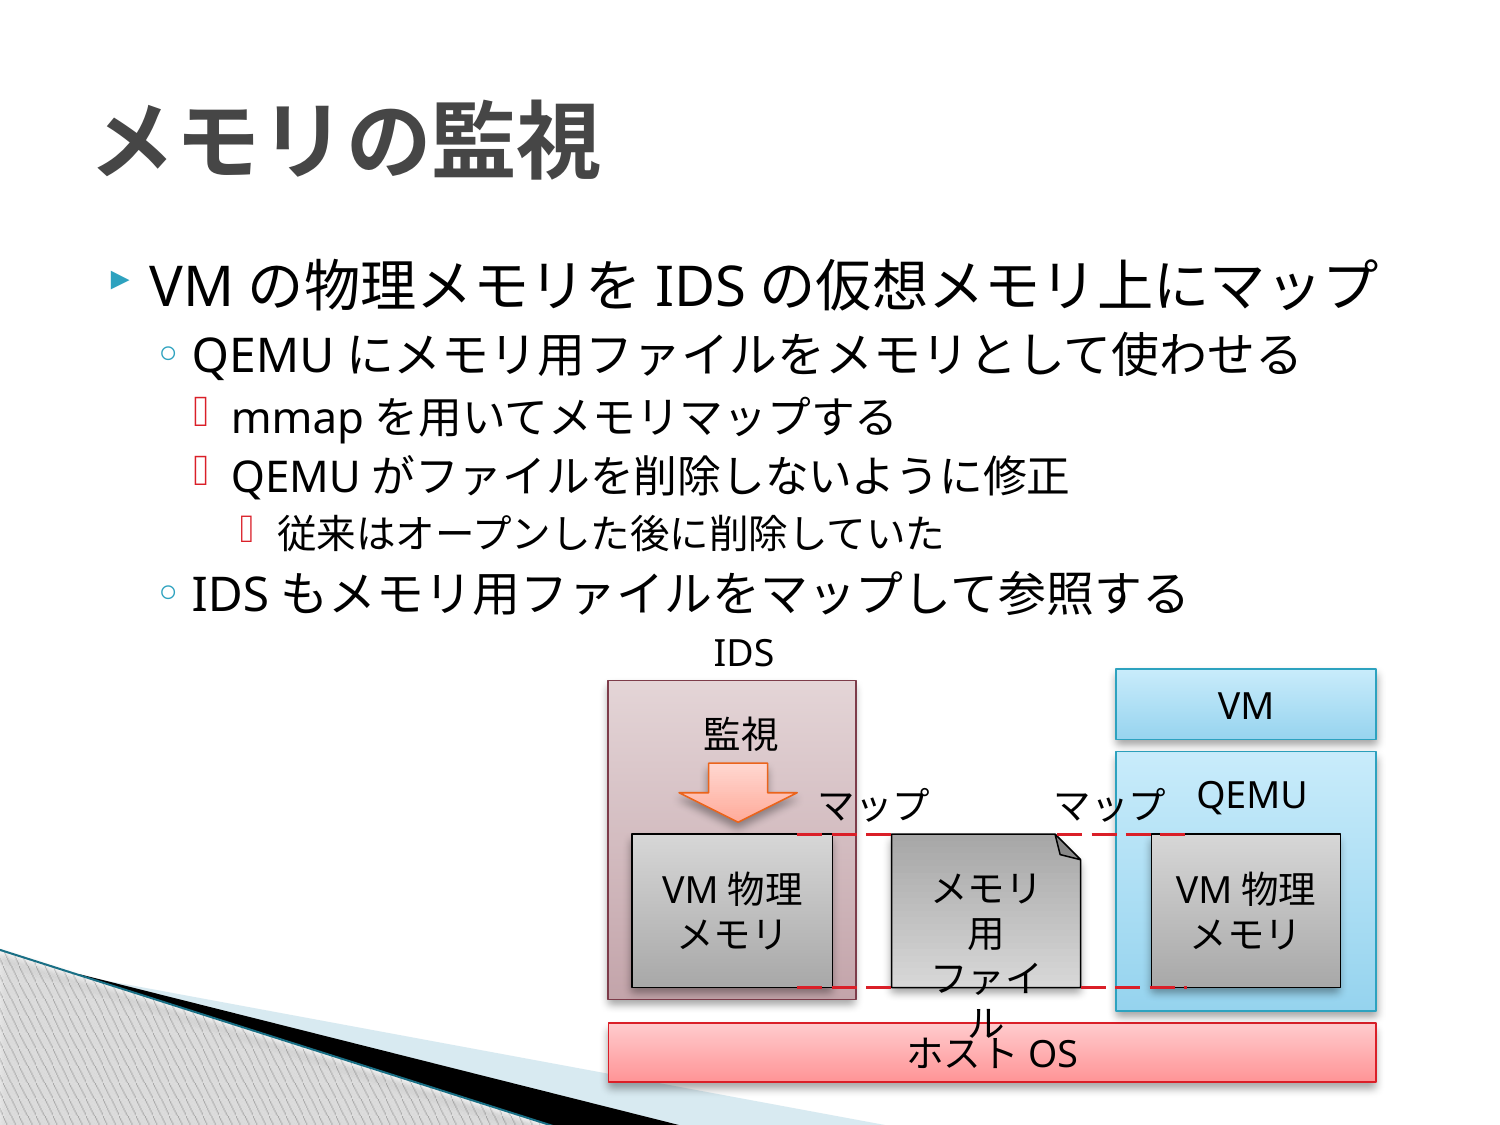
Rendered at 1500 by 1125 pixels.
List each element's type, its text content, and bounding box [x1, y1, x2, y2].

text_box [890, 833, 1082, 989]
text_box マップ [797, 775, 951, 835]
text_box 監視 [631, 704, 851, 764]
title メモリの監視 [75, 45, 1425, 233]
text_box [607, 680, 857, 1000]
text_box IDS [667, 621, 821, 682]
text_box [1115, 751, 1377, 1012]
text_box マップ [1033, 775, 1187, 835]
text_box VM [1115, 668, 1377, 740]
text_box VM物理 メモリ [1151, 833, 1341, 988]
text_box QEMU [1175, 763, 1329, 823]
text_box メモリ用 ファイル [903, 857, 1069, 1053]
text_box ホストOS [608, 1022, 1377, 1083]
list VMの物理メモリをIDSの仮想メモリ上にマップ QEMUにメモリ用ファイルをメモリとして使わせる mmapを用いてメモリマップする QEMUがファイルを削除しないように修正 従来はオープンした後に削除していた IDSもメモリ用ファイルをマップして参照する [75, 243, 1425, 986]
text_box [678, 764, 798, 823]
text_box VM物理 メモリ [631, 833, 833, 988]
